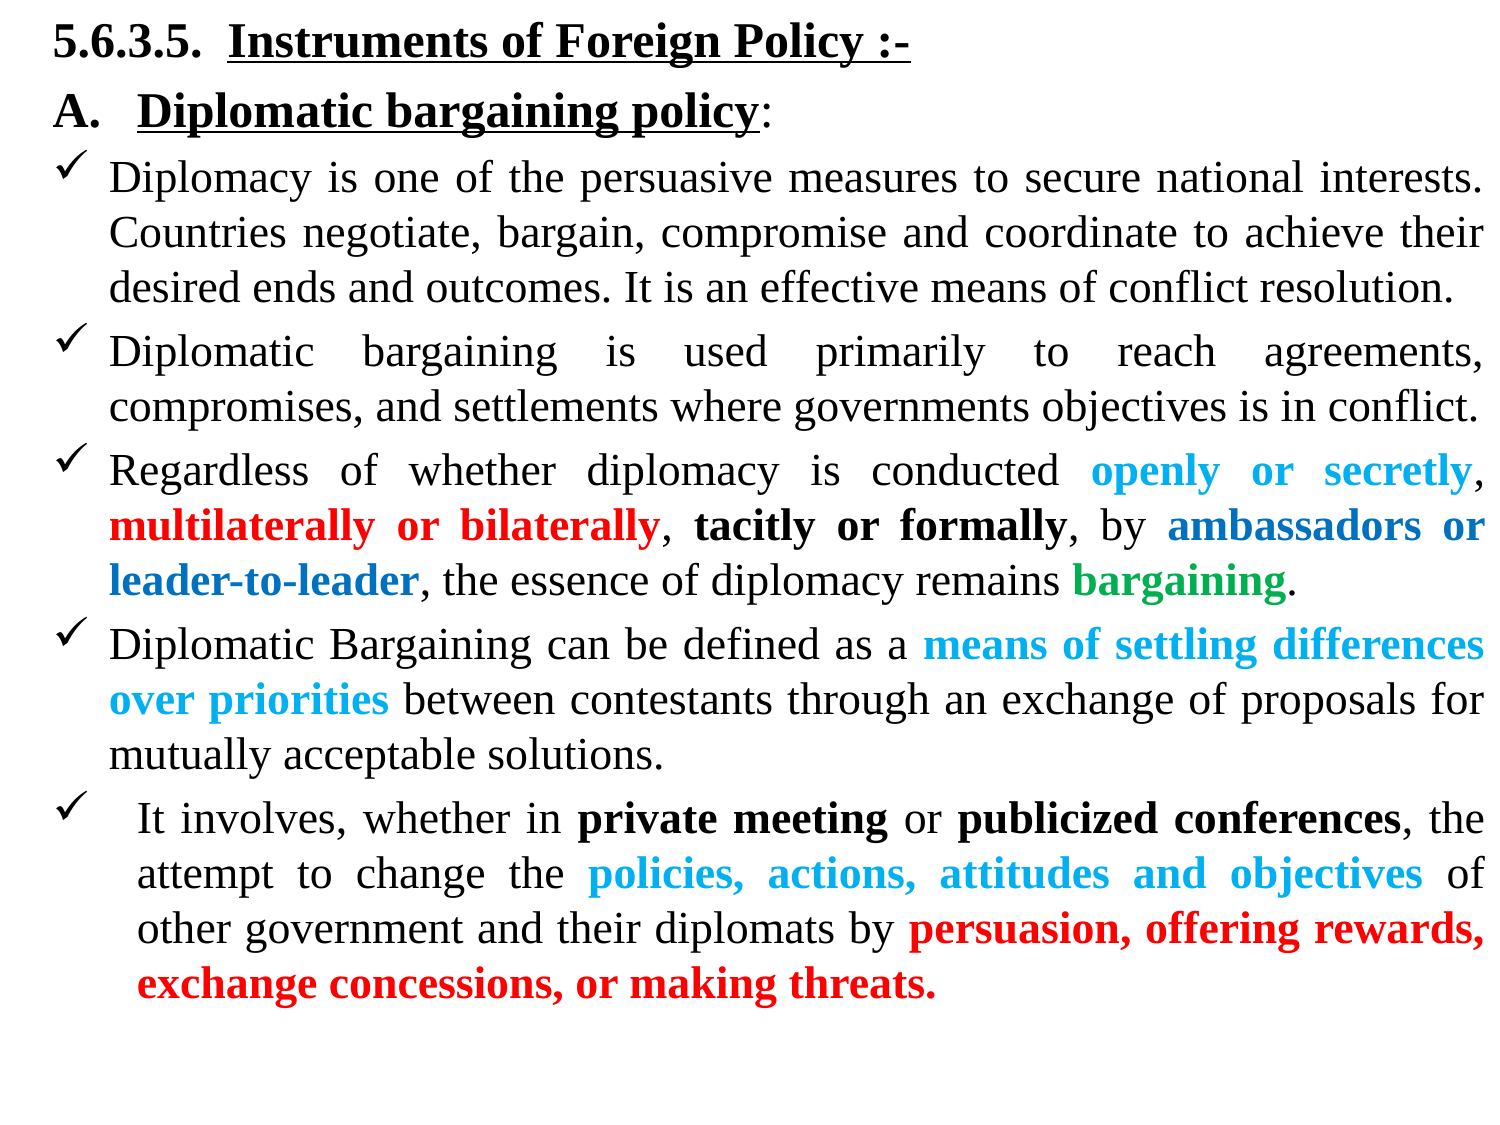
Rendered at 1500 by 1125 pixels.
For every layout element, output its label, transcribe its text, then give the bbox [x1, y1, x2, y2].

list 5.6.3.5. Instruments of Foreign Policy :- Diplomatic bargaining policy: Diplomacy is one of the persuasive measures to secure national interests. Countries negotiate, bargain, compromise and coordinate to achieve their desired ends and outcomes. It is an effective means of conflict resolution. Diplomatic bargaining is used primarily to reach agreements, compromises, and settlements where governments objectives is in conflict. Regardless of whether diplomacy is conducted openly or secretly, multilaterally or bilaterally, tacitly or formally, by ambassadors or leader-to-leader, the essence of diplomacy remains bargaining. Diplomatic Bargaining can be defined as a means of settling differences over priorities between contestants through an exchange of proposals for mutually acceptable solutions. It involves, whether in private meeting or publicized conferences, the attempt to change the policies, actions, attitudes and objectives of other government and their diplomats by persuasion, offering rewards, exchange concessions, or making threats. [37, 0, 1500, 1125]
